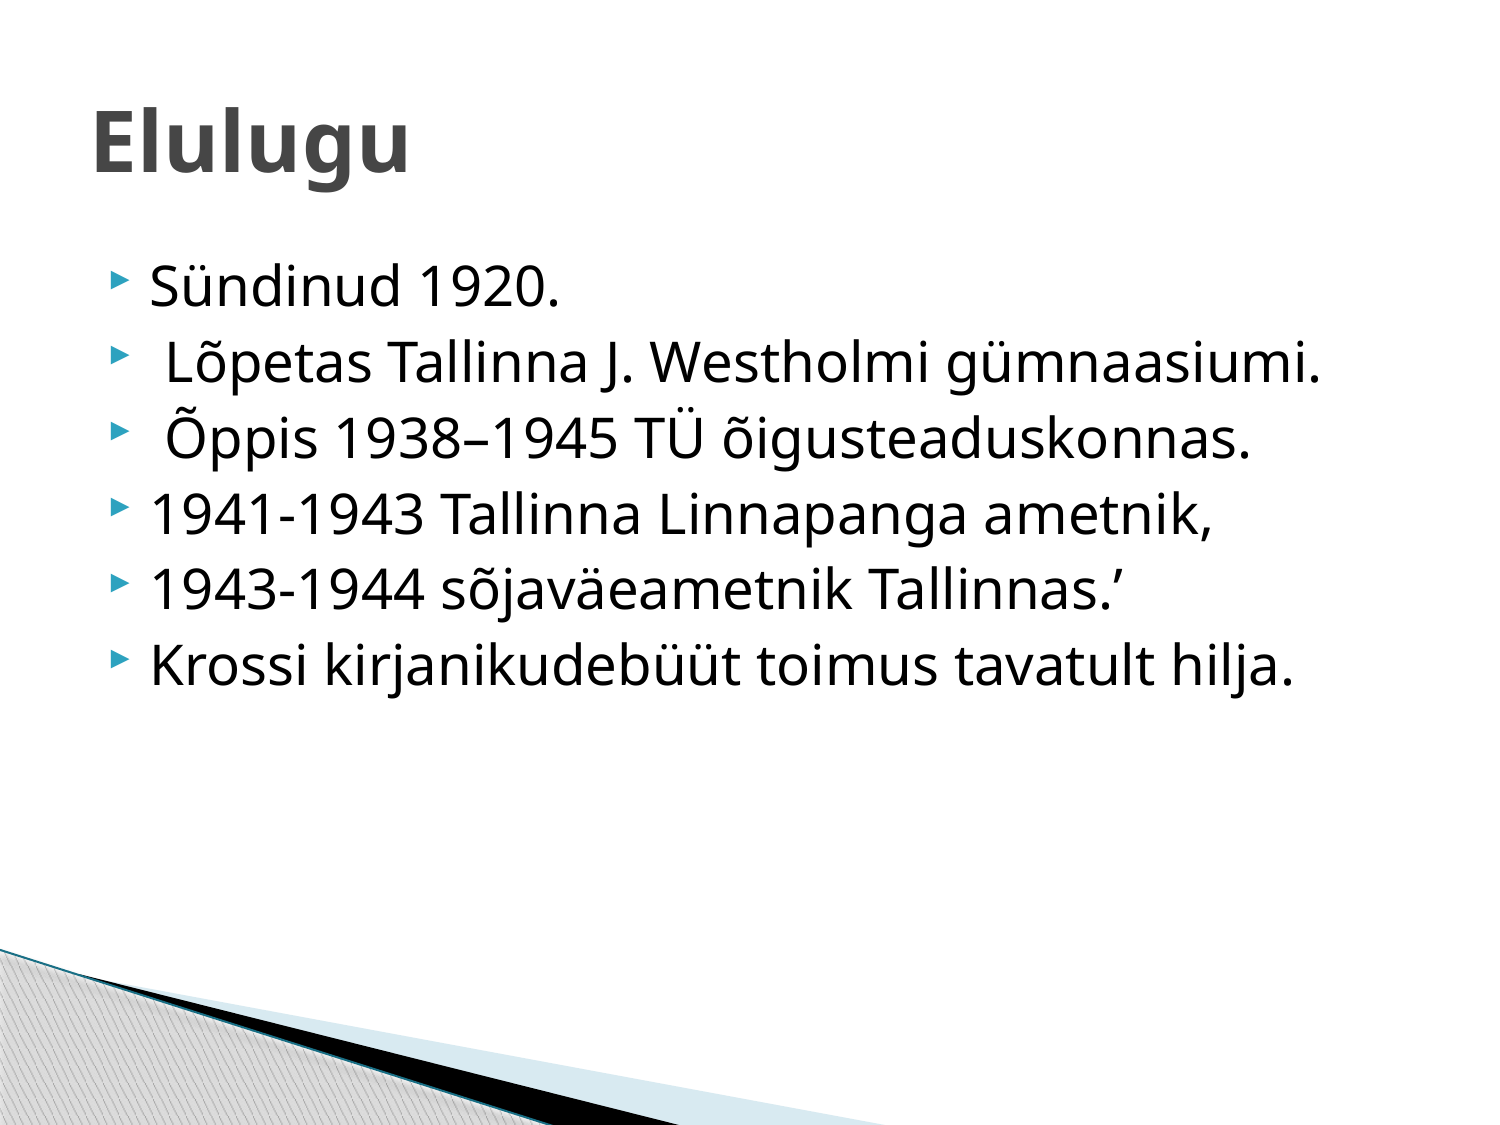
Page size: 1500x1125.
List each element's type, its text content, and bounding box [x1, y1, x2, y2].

title Elulugu [75, 45, 1425, 233]
list Sündinud 1920. Lõpetas Tallinna J. Westholmi gümnaasiumi. Õppis 1938–1945 TÜ õigusteaduskonnas. 1941-1943 Tallinna Linnapanga ametnik, 1943-1944 sõjaväeametnik Tallinnas.’ Krossi kirjanikudebüüt toimus tavatult hilja. [75, 243, 1425, 986]
